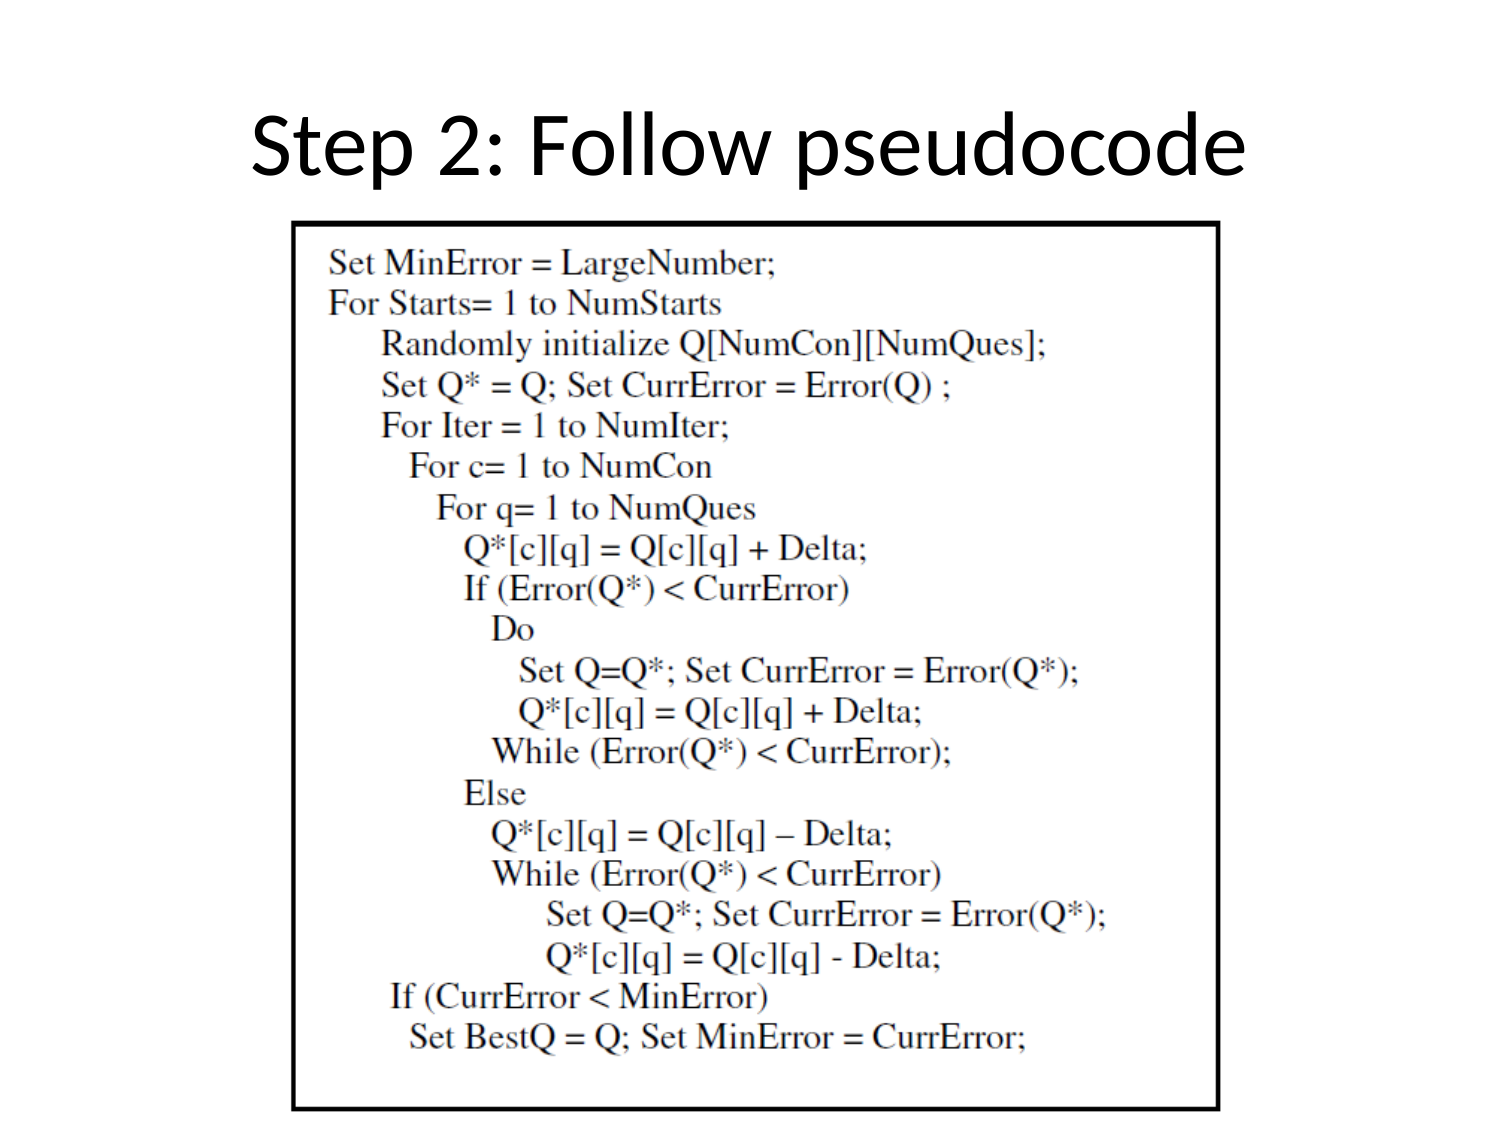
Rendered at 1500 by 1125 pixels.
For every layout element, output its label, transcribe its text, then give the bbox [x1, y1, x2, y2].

picture [274, 212, 1237, 1125]
title Step 2: Follow pseudocode [75, 45, 1425, 233]
